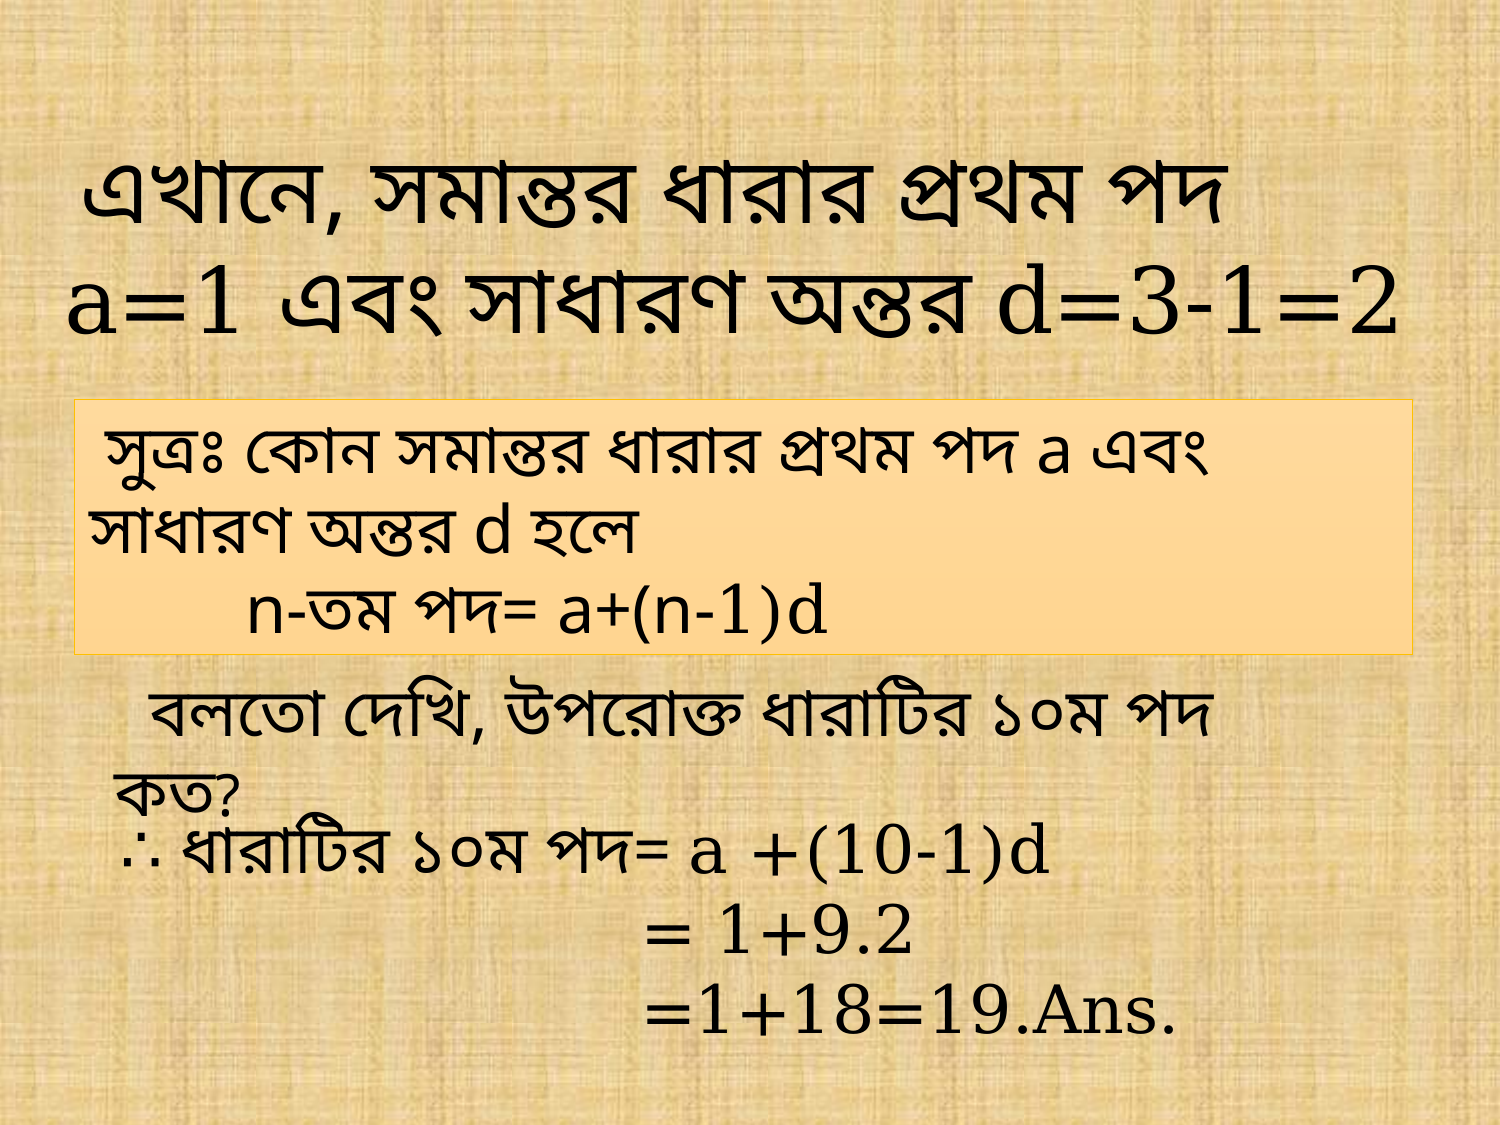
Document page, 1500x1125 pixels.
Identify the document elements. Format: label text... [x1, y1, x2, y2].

text_box এখানে, সমান্তর ধারার প্রথম পদ a=1 এবং সাধারণ অন্তর d=3-1=2 [50, 124, 1450, 360]
text_box সুত্রঃ কোন সমান্তর ধারার প্রথম পদ a এবং সাধারণ অন্তর d হলে n-তম পদ= a+(n-1)d [74, 399, 1413, 655]
text_box ∴ ধারাটির ১০ম পদ= a +(10-1)d = 1+9.2 =1+18=19.Ans. [74, 799, 1425, 1055]
text_box বলতো দেখি, উপরোক্ত ধারাটির ১০ম পদ কত? [99, 662, 1363, 799]
picture [0, 0, 1500, 1125]
